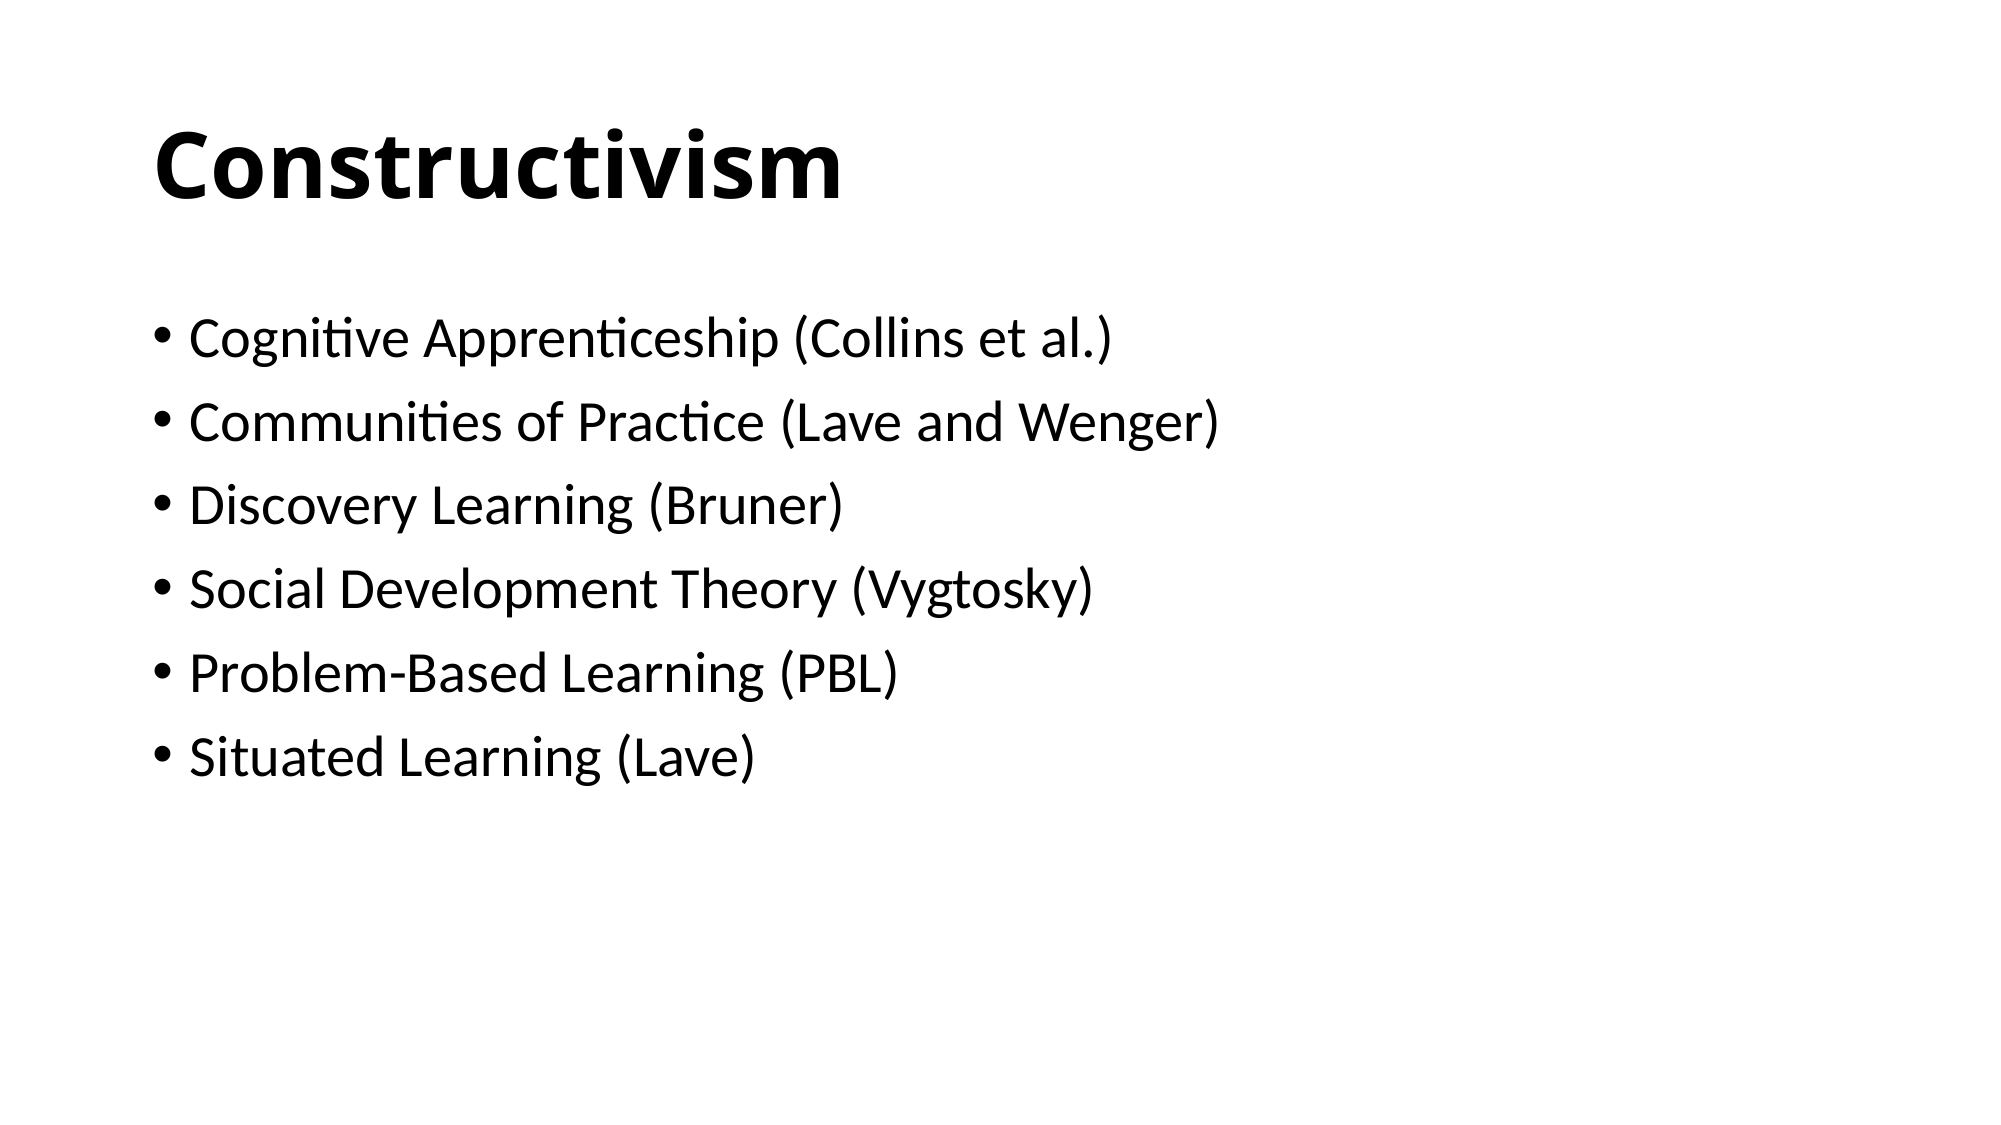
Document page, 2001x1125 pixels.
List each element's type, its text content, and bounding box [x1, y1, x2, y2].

title Constructivism [137, 59, 1863, 278]
list Cognitive Apprenticeship (Collins et al.) Communities of Practice (Lave and Wenger) Discovery Learning (Bruner) Social Development Theory (Vygtosky) Problem-Based Learning (PBL) Situated Learning (Lave) [137, 299, 1863, 1014]
